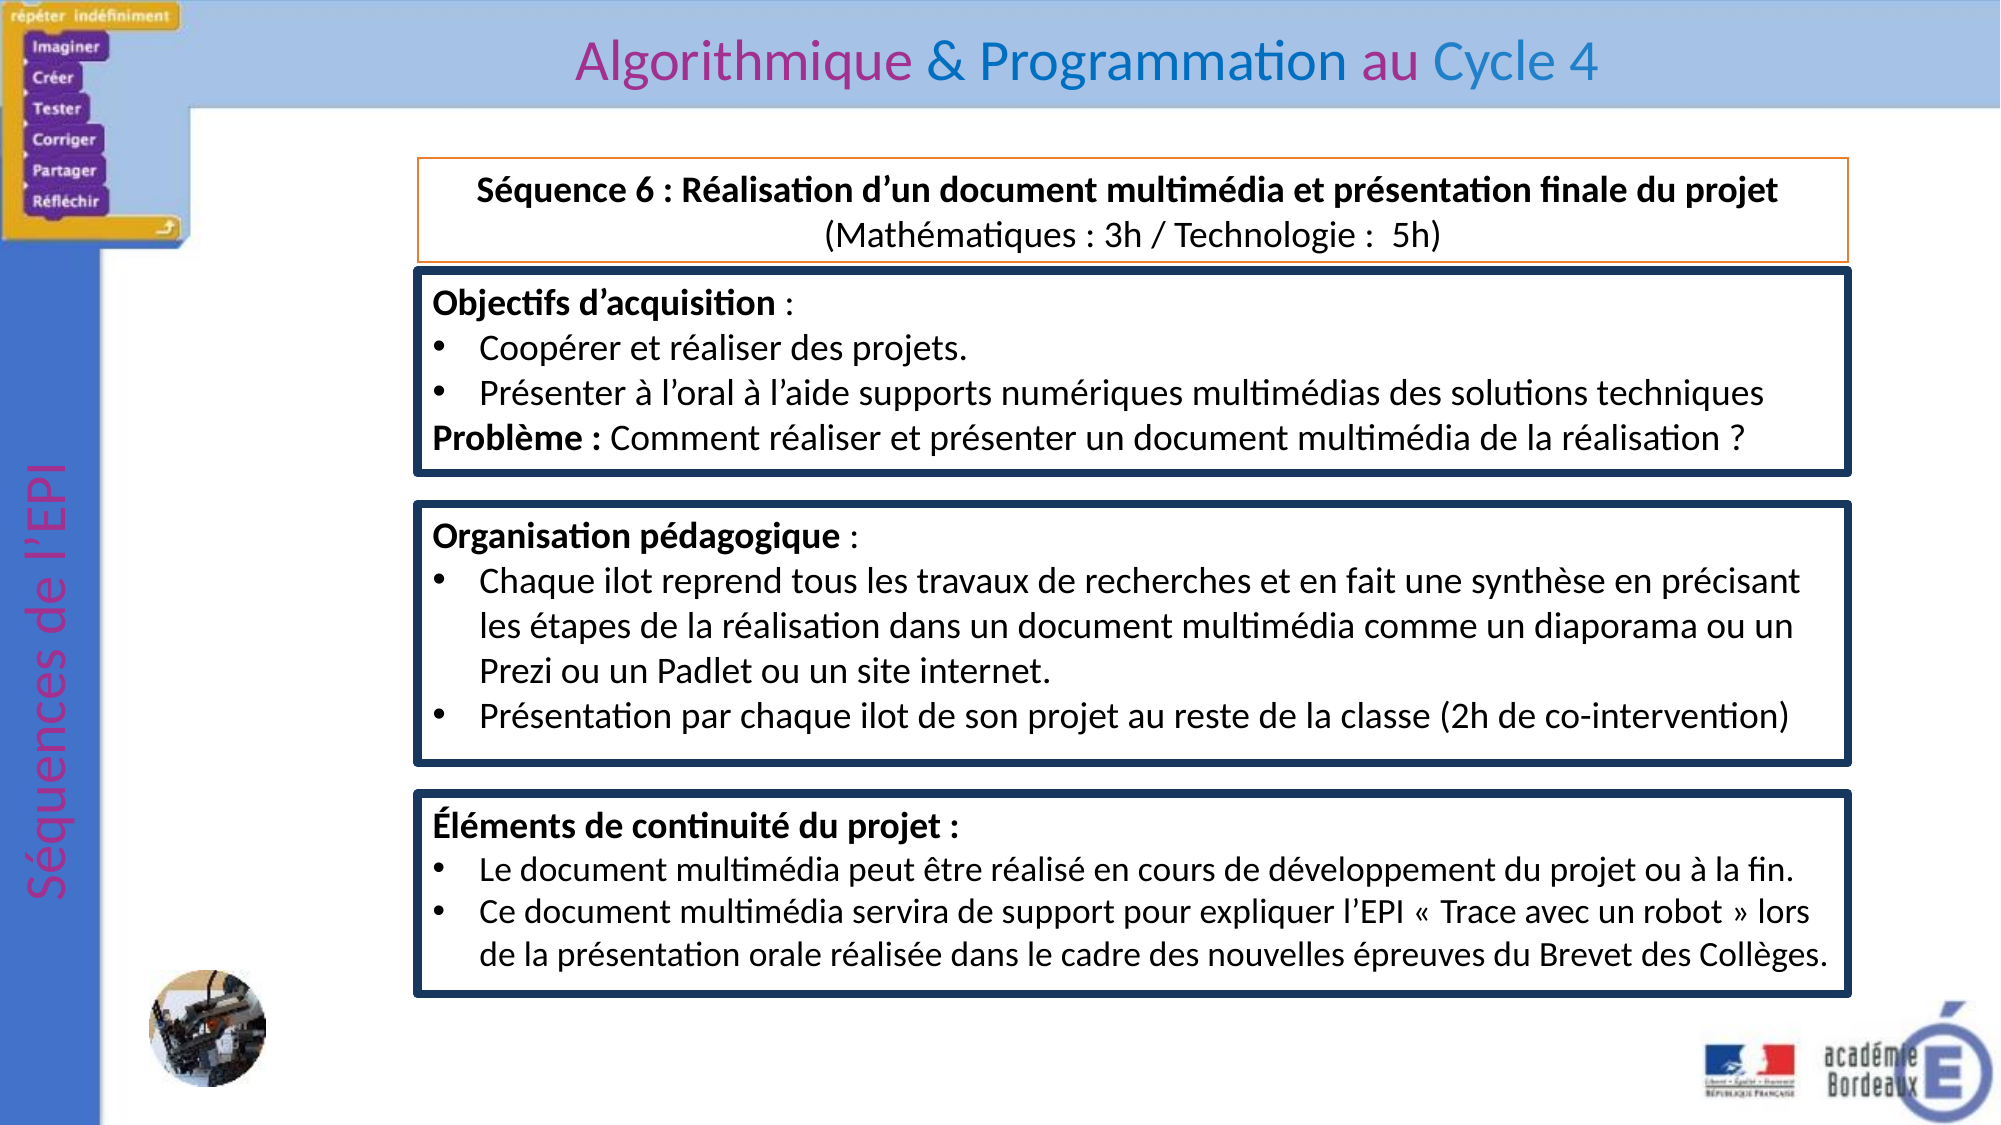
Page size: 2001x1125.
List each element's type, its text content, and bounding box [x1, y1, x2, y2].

text_box Séquences de l’EPI [0, 251, 85, 1112]
text_box Algorithmique & Programmation au Cycle 4 [189, 15, 1986, 100]
text_box Éléments de continuité du projet : Le document multimédia peut être réalisé en cours de développement du projet ou à la fin. Ce document multimédia servira de support pour expliquer l’EPI « Trace avec un robot » lors de la présentation orale réalisée dans le cadre des nouvelles épreuves du Brevet des Collèges. [417, 793, 1848, 995]
text_box Organisation pédagogique : Chaque ilot reprend tous les travaux de recherches et en fait une synthèse en précisant les étapes de la réalisation dans un document multimédia comme un diaporama ou un Prezi ou un Padlet ou un site internet. Présentation par chaque ilot de son projet au reste de la classe (2h de co-intervention) [417, 503, 1848, 763]
text_box Séquence 6 : Réalisation d’un document multimédia et présentation finale du projet (Mathématiques : 3h / Technologie : 5h) [417, 157, 1849, 263]
picture [0, 0, 2001, 1125]
text_box Objectifs d’acquisition : Coopérer et réaliser des projets. Présenter à l’oral à l’aide supports numériques multimédias des solutions techniques Problème : Comment réaliser et présenter un document multimédia de la réalisation ? [417, 270, 1848, 474]
